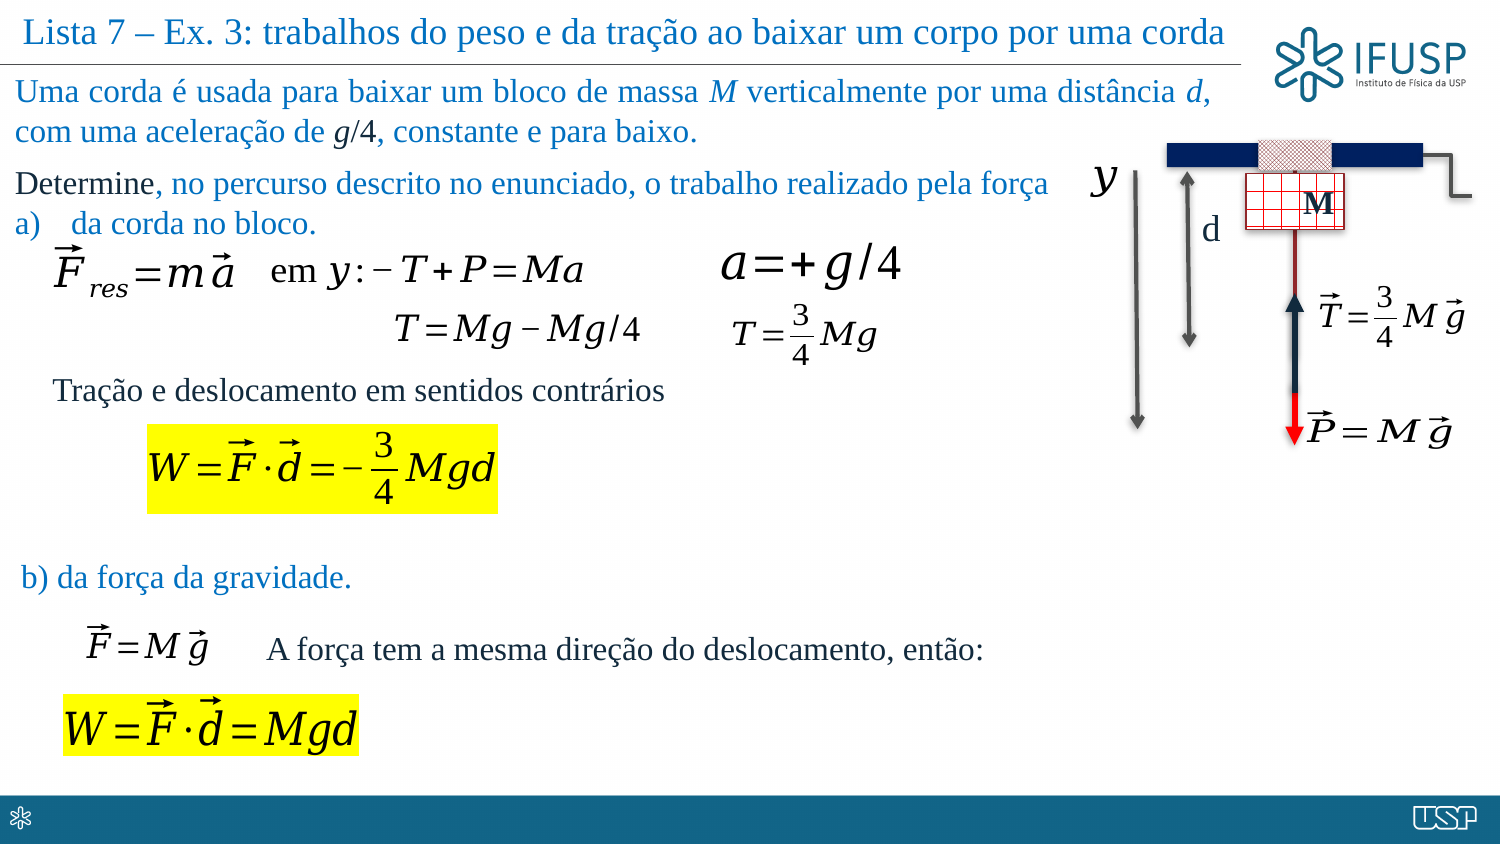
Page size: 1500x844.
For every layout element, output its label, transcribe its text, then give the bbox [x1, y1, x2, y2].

text_box [1336, 142, 1424, 168]
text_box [1186, 170, 1190, 348]
text_box [1166, 142, 1254, 168]
text_box Lista 7 – Ex. 3: trabalhos do peso e da tração ao baixar um corpo por uma corda [7, 0, 1242, 60]
text_box [1258, 139, 1332, 170]
text_box b) da força da gravidade. [6, 548, 368, 603]
text_box Uma corda é usada para baixar um bloco de massa M verticalmente por uma distância d, com uma aceleração de g/4, constante e para baixo. Determine, no percurso descrito no enunciado, o trabalho realizado pela força da corda no bloco. [0, 61, 1226, 249]
text_box A força tem a mesma direção do deslocamento, então: [251, 620, 1138, 675]
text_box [1088, 152, 1138, 430]
picture [881, 253, 892, 268]
text_box d [1194, 196, 1241, 256]
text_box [1245, 173, 1362, 230]
text_box Tração e deslocamento em sentidos contrários [37, 360, 717, 416]
picture [0, 0, 1500, 844]
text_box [1422, 154, 1473, 196]
